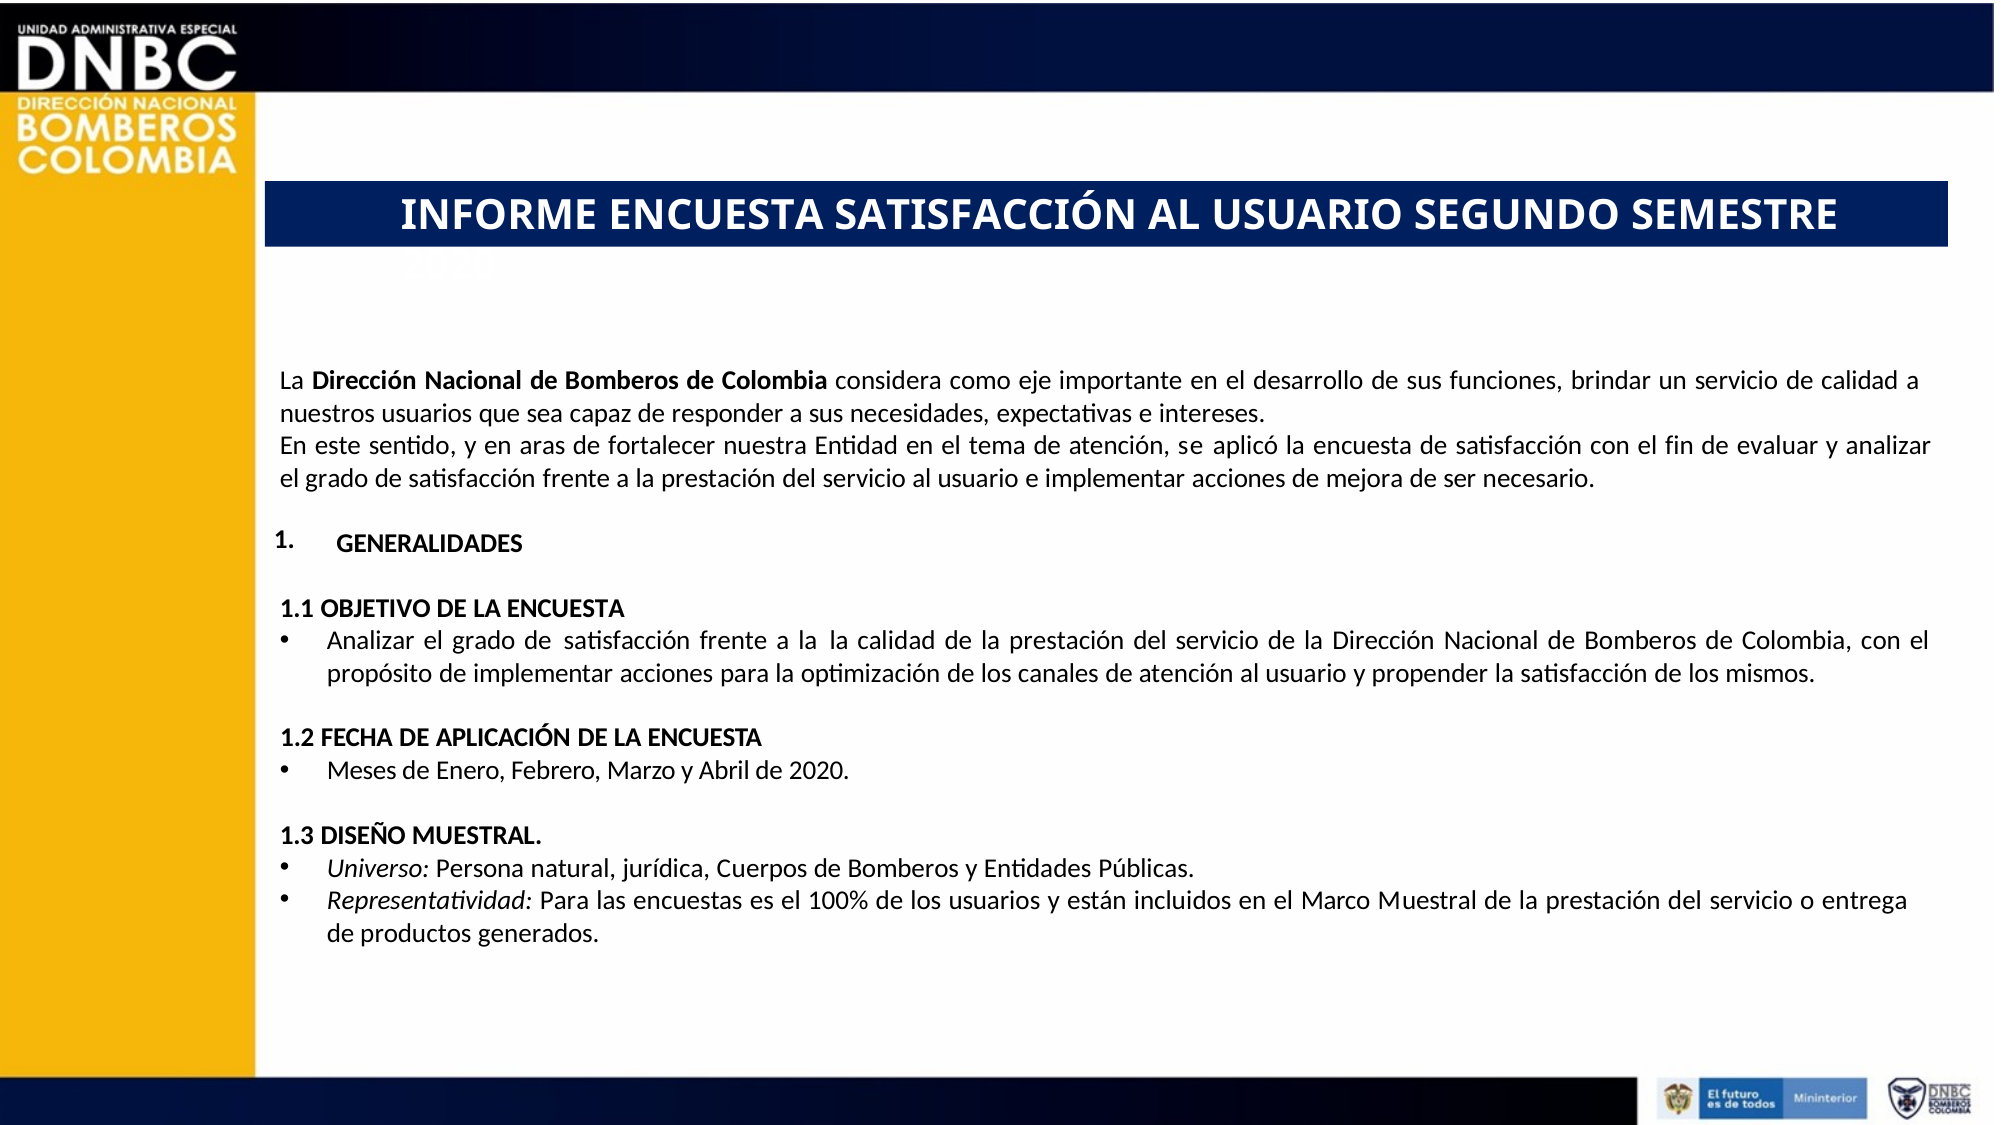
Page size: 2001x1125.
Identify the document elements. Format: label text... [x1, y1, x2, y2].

text_box La Dirección Nacional de Bomberos de Colombia considera como eje importante en el desarrollo de sus funciones, brindar un servicio de calidad a nuestros usuarios que sea capaz de responder a sus necesidades, expectativas e intereses. En este sentido, y en aras de fortalecer nuestra Entidad en el tema de atención, se aplicó la encuesta de satisfacción con el fin de evaluar y analizar el grado de satisfacción frente a la prestación del servicio al usuario e implementar acciones de mejora de ser necesario. [277, 362, 1935, 493]
text_box [0, 3, 1994, 1125]
text_box 1. [271, 521, 298, 554]
title INFORME ENCUESTA SATISFACCIÓN AL USUARIO SEGUNDO SEMESTRE 2020 [186, 188, 1875, 376]
text_box [264, 181, 1948, 247]
text_box GENERALIDADES [334, 525, 526, 558]
text_box 1.1 OBJETIVO DE LA ENCUESTA Analizar el grado de satisfacción frente a la la calidad de la prestación del servicio de la Dirección Nacional de Bomberos de Colombia, con el propósito de implementar acciones para la optimización de los canales de atención al usuario y propender la satisfacción de los mismos. 1.2 FECHA DE APLICACIÓN DE LA ENCUESTA Meses de Enero, Febrero, Marzo y Abril de 2020. 1.3 DISEÑO MUESTRAL. Universo: Persona natural, jurídica, Cuerpos de Bomberos y Entidades Públicas. Representatividad: Para las encuestas es el 100% de los usuarios y están incluidos en el Marco Muestral de la prestación del servicio o entrega de productos generados. [277, 590, 1935, 948]
